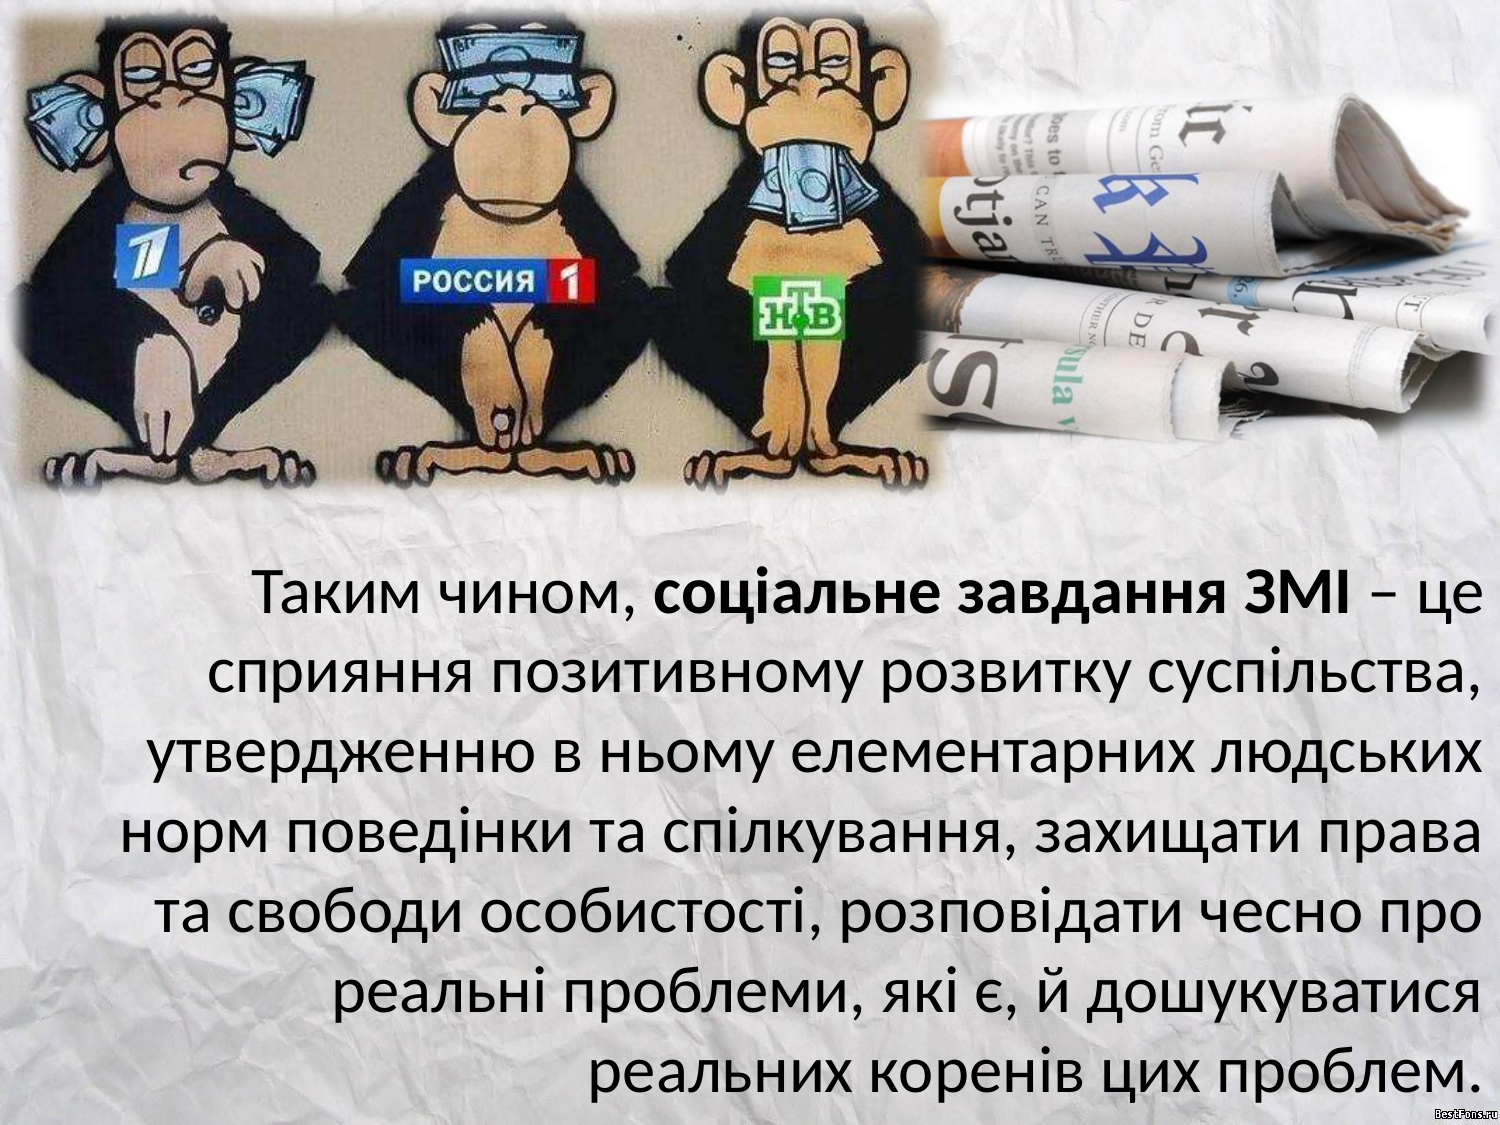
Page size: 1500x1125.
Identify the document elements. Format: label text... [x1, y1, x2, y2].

picture [0, 0, 1500, 538]
list Таким чином, соціальне завдання ЗМІ – це сприяння позитивному розвитку суспільства, утвердженню в ньому елементарних людських норм поведінки та спілкування, захищати права та свободи особистості, розповідати чесно про реальні проблеми, які є, й дошукуватися реальних коренів цих проблем. [0, 538, 1500, 1125]
